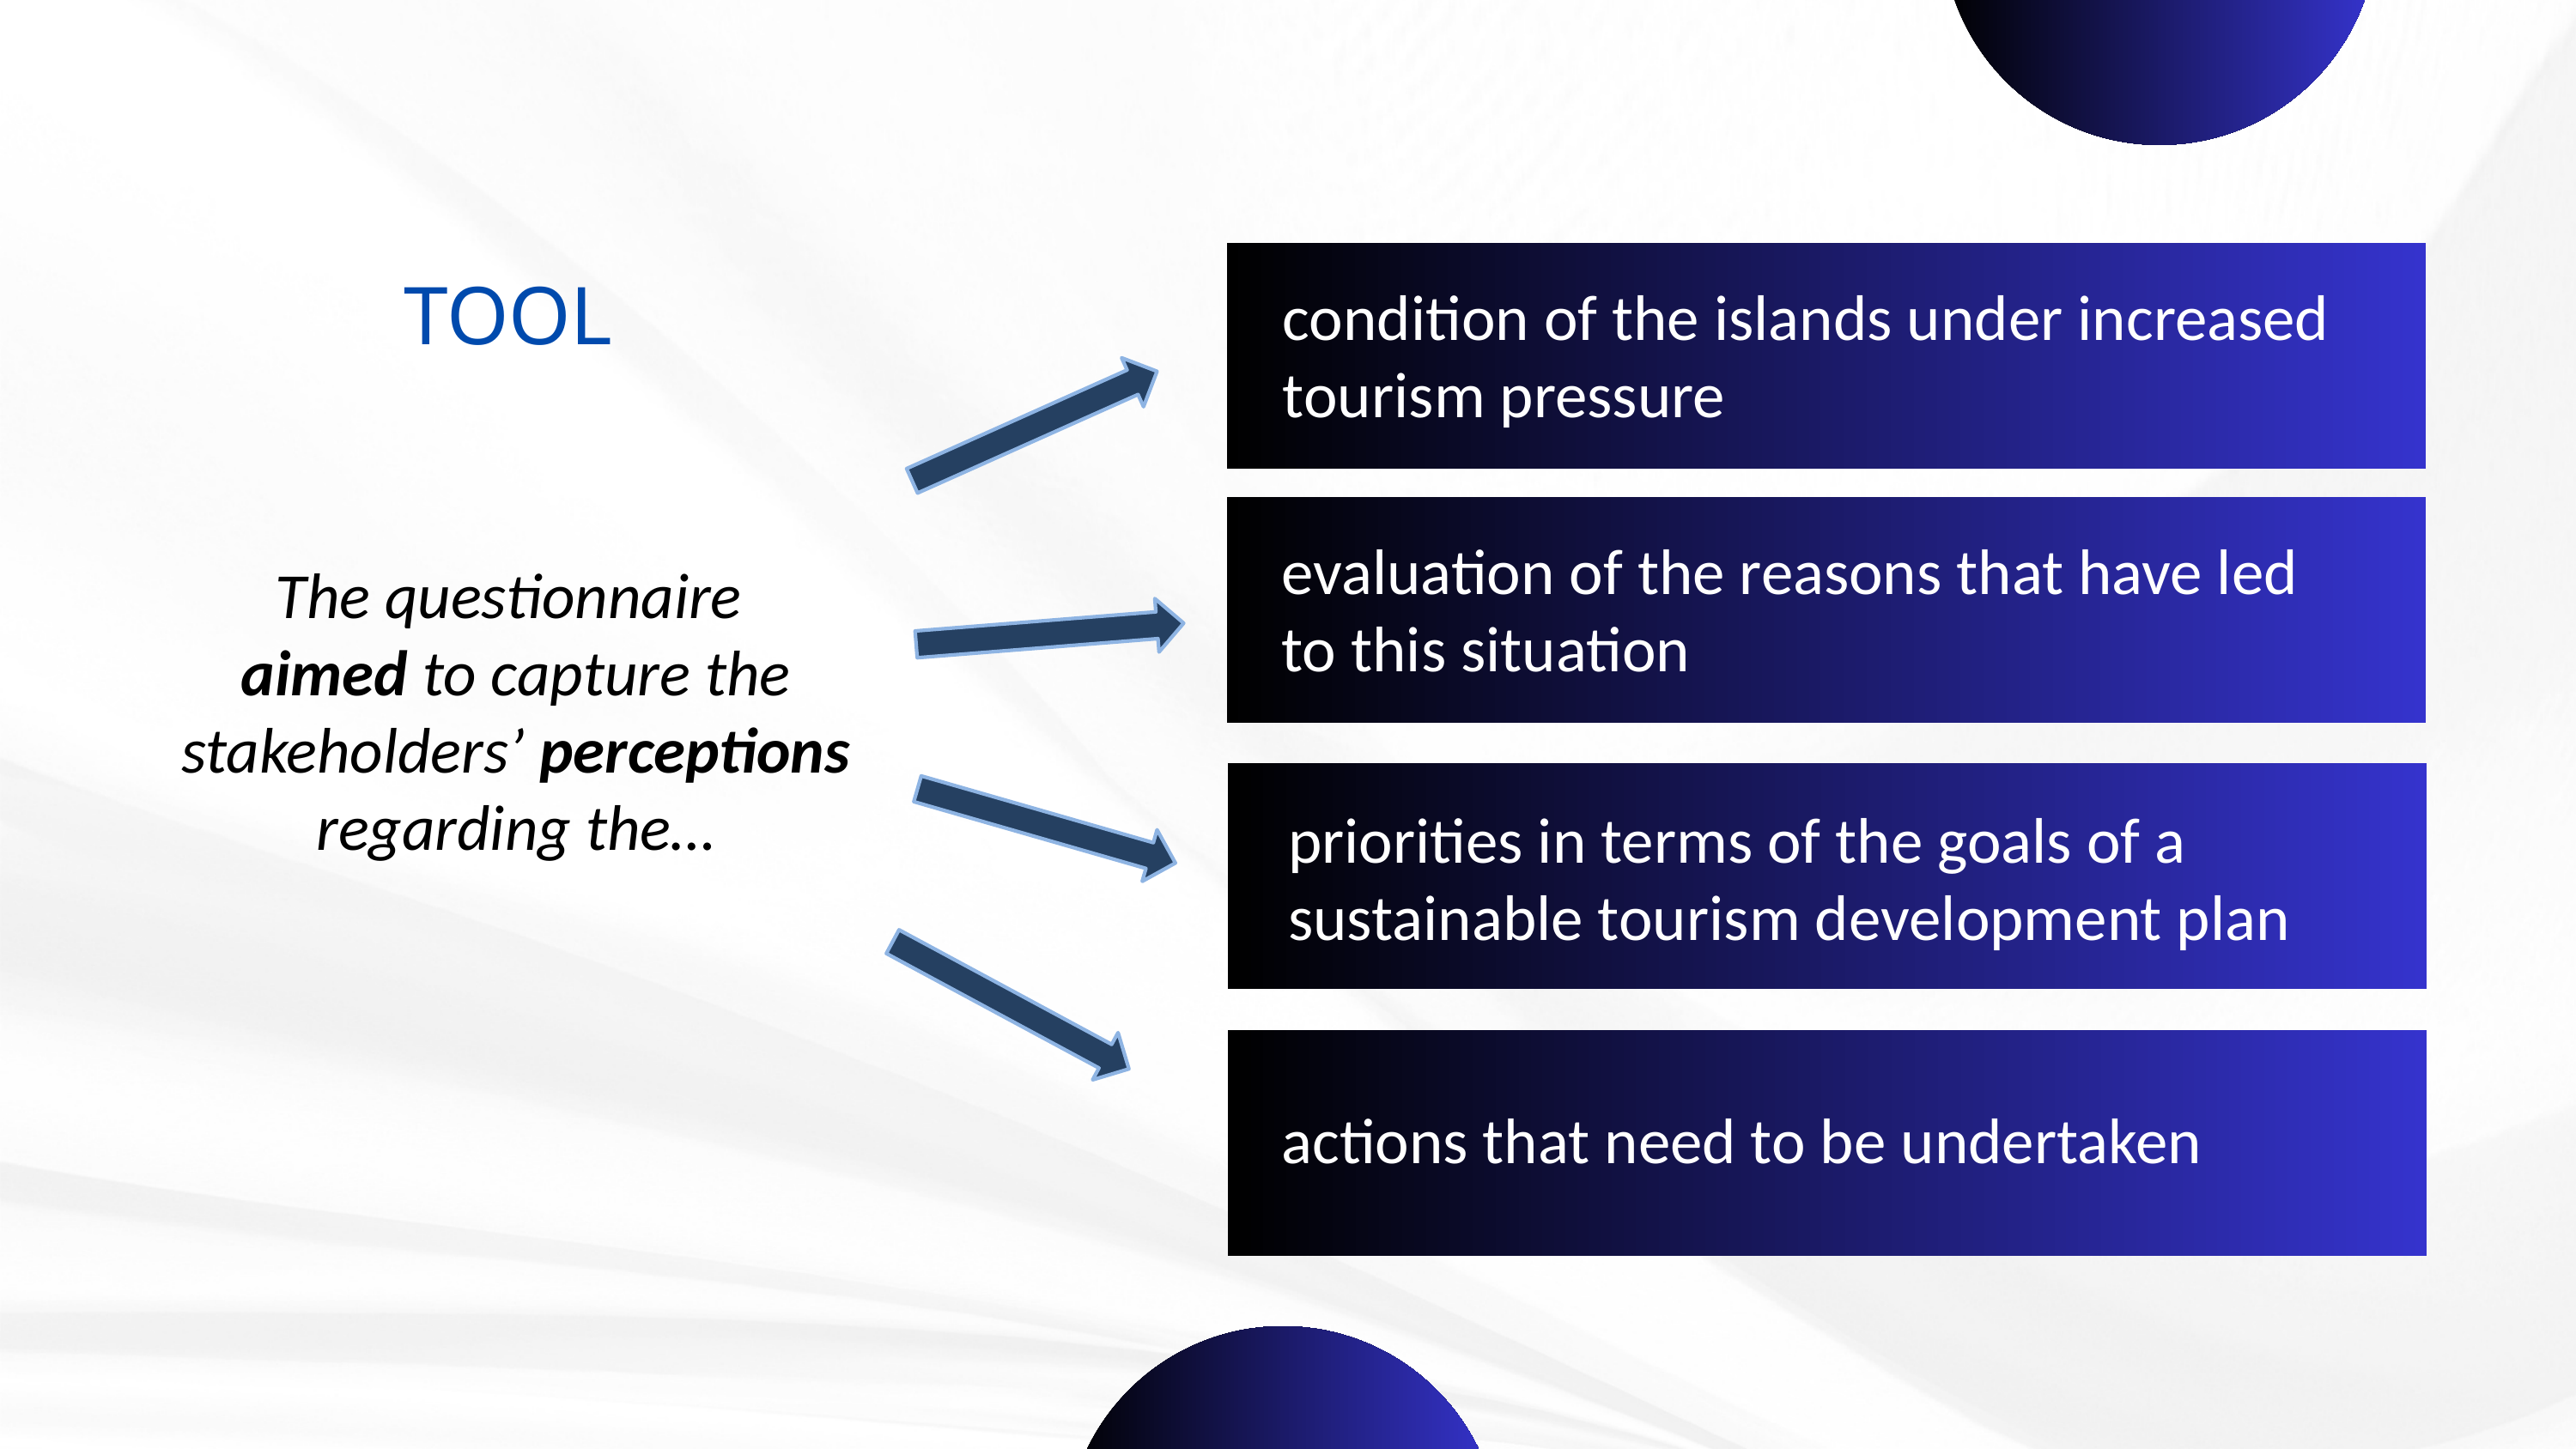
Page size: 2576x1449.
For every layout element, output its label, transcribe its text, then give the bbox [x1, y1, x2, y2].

text_box [912, 773, 1177, 883]
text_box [1227, 1029, 2427, 1257]
text_box [913, 597, 1186, 660]
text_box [1226, 496, 2427, 724]
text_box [1227, 762, 2427, 990]
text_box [1226, 242, 2427, 470]
text_box [0, 0, 2576, 1449]
text_box [884, 928, 1131, 1082]
text_box The questionnaire aimed to capture the stakeholders’ perceptions regarding the… [149, 554, 882, 864]
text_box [1941, 0, 2378, 145]
text_box [904, 355, 1159, 495]
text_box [1065, 1325, 1501, 1449]
text_box TOOL [404, 249, 687, 361]
